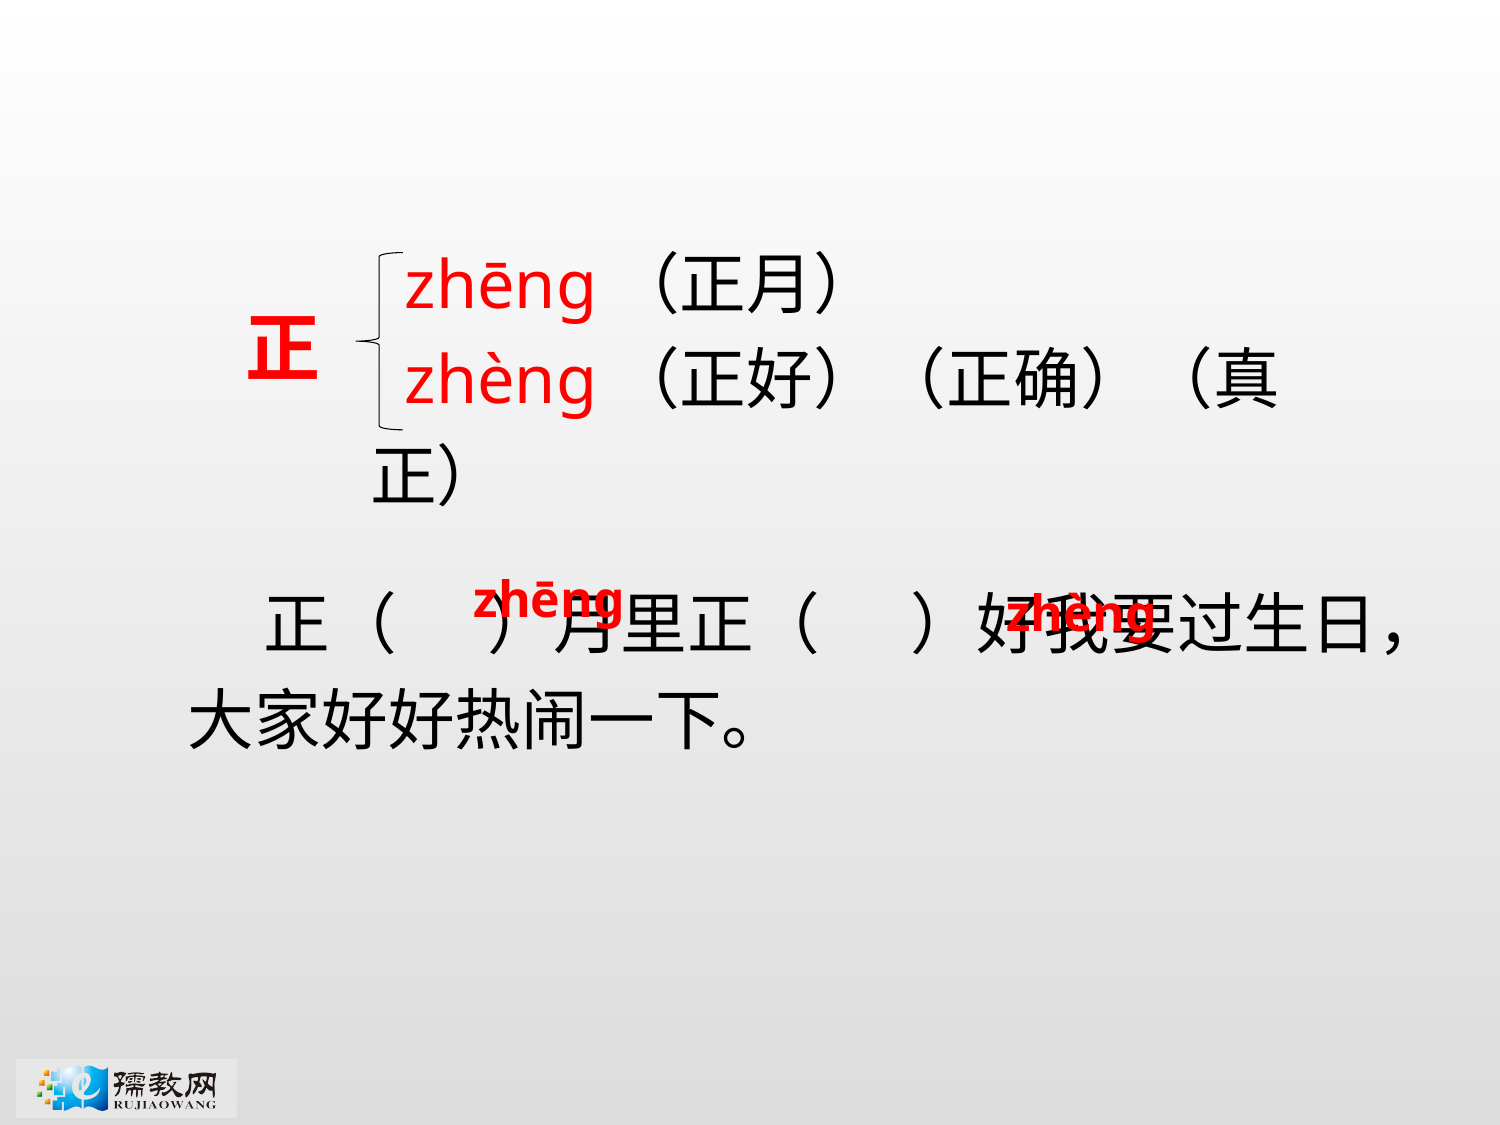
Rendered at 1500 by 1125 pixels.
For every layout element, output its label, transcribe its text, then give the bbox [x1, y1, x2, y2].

text_box zhènɡ [991, 574, 1318, 649]
picture [16, 1059, 237, 1118]
text_box 正 [231, 293, 328, 399]
text_box 正（ ）月里正（ ）好我要过生日，大家好好热闹一下。 [173, 558, 1404, 766]
text_box zhēnɡ（正月） zhènɡ（正好）（正确）（真正） [355, 218, 1378, 521]
text_box zhēnɡ [458, 559, 701, 635]
